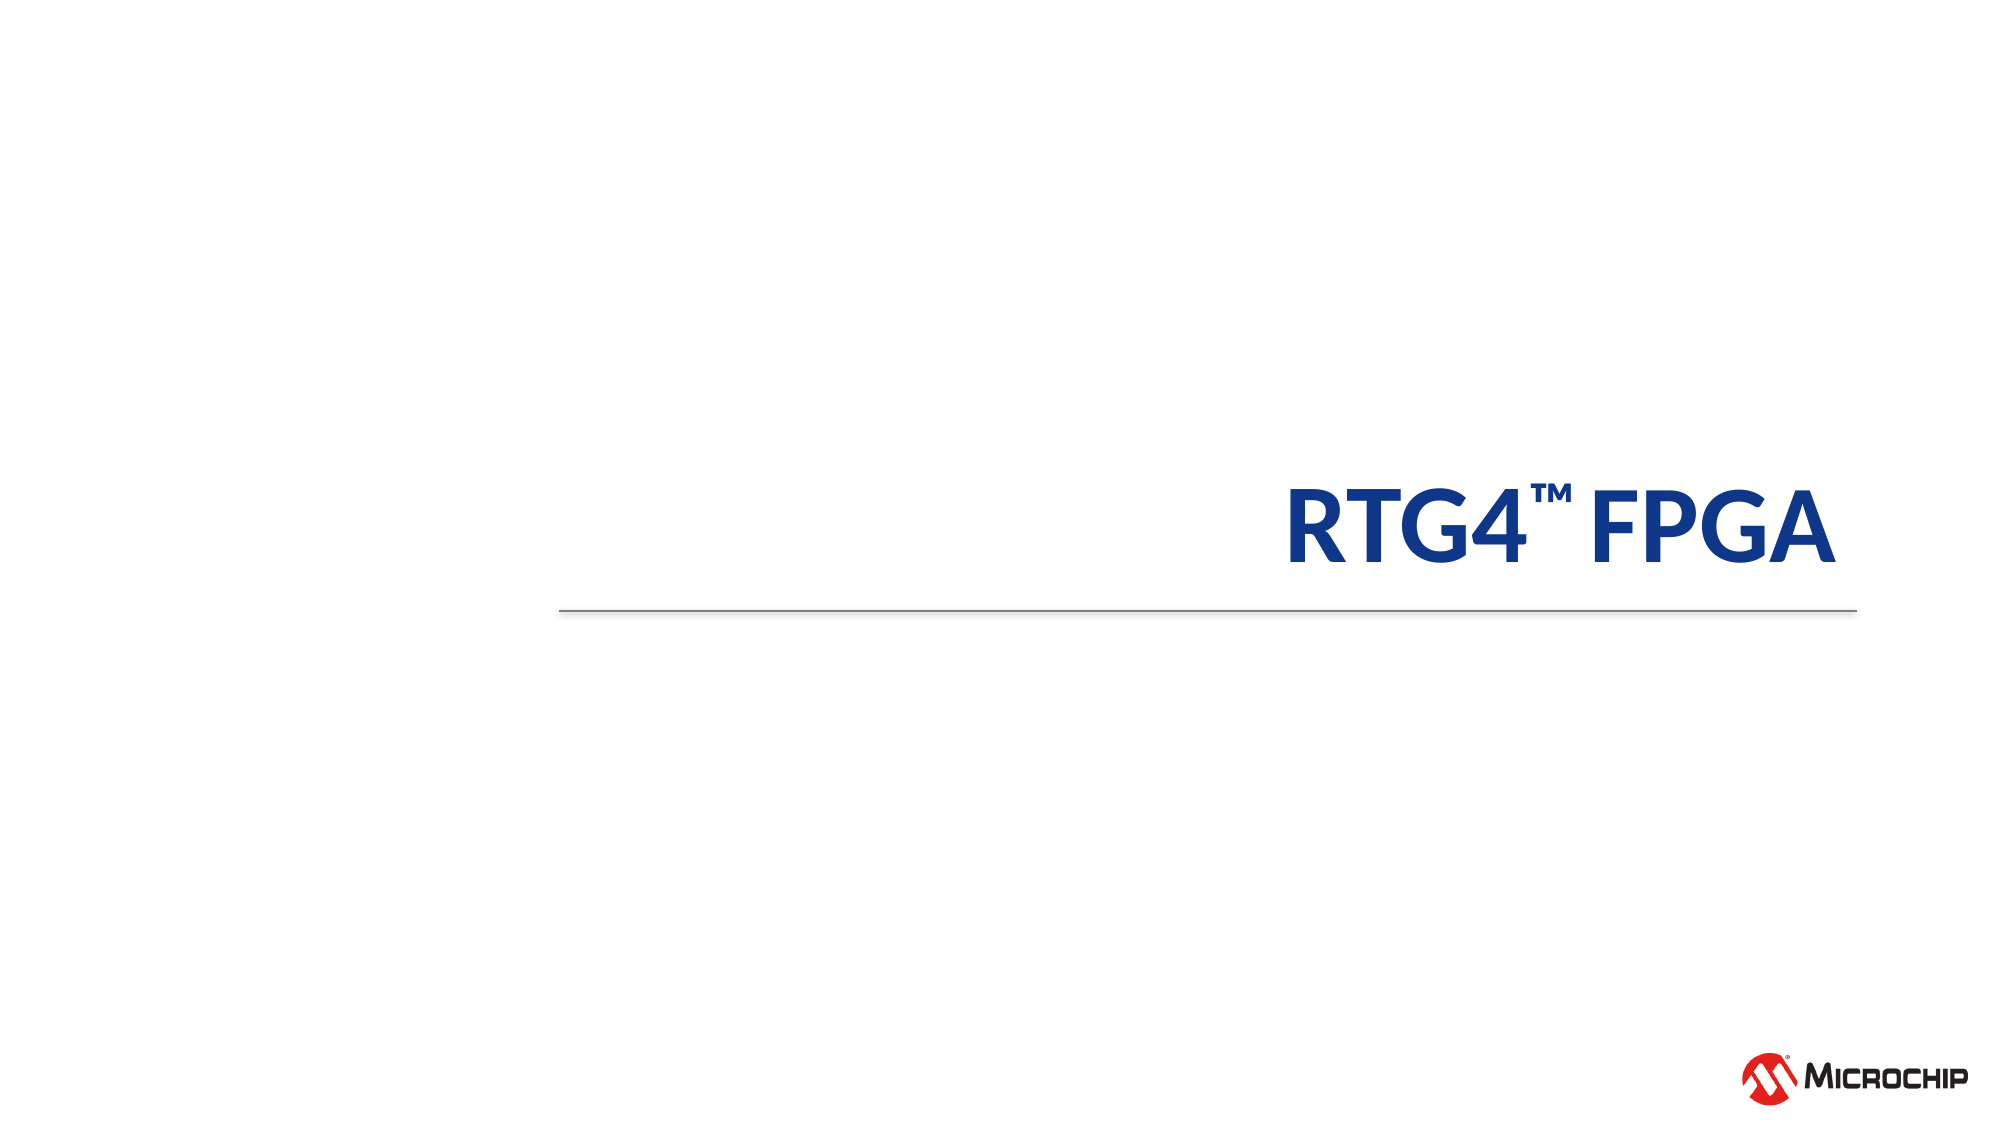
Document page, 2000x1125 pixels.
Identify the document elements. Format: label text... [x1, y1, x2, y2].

picture [1736, 1049, 1974, 1109]
title RTG4™ FPGA [559, 333, 1857, 595]
